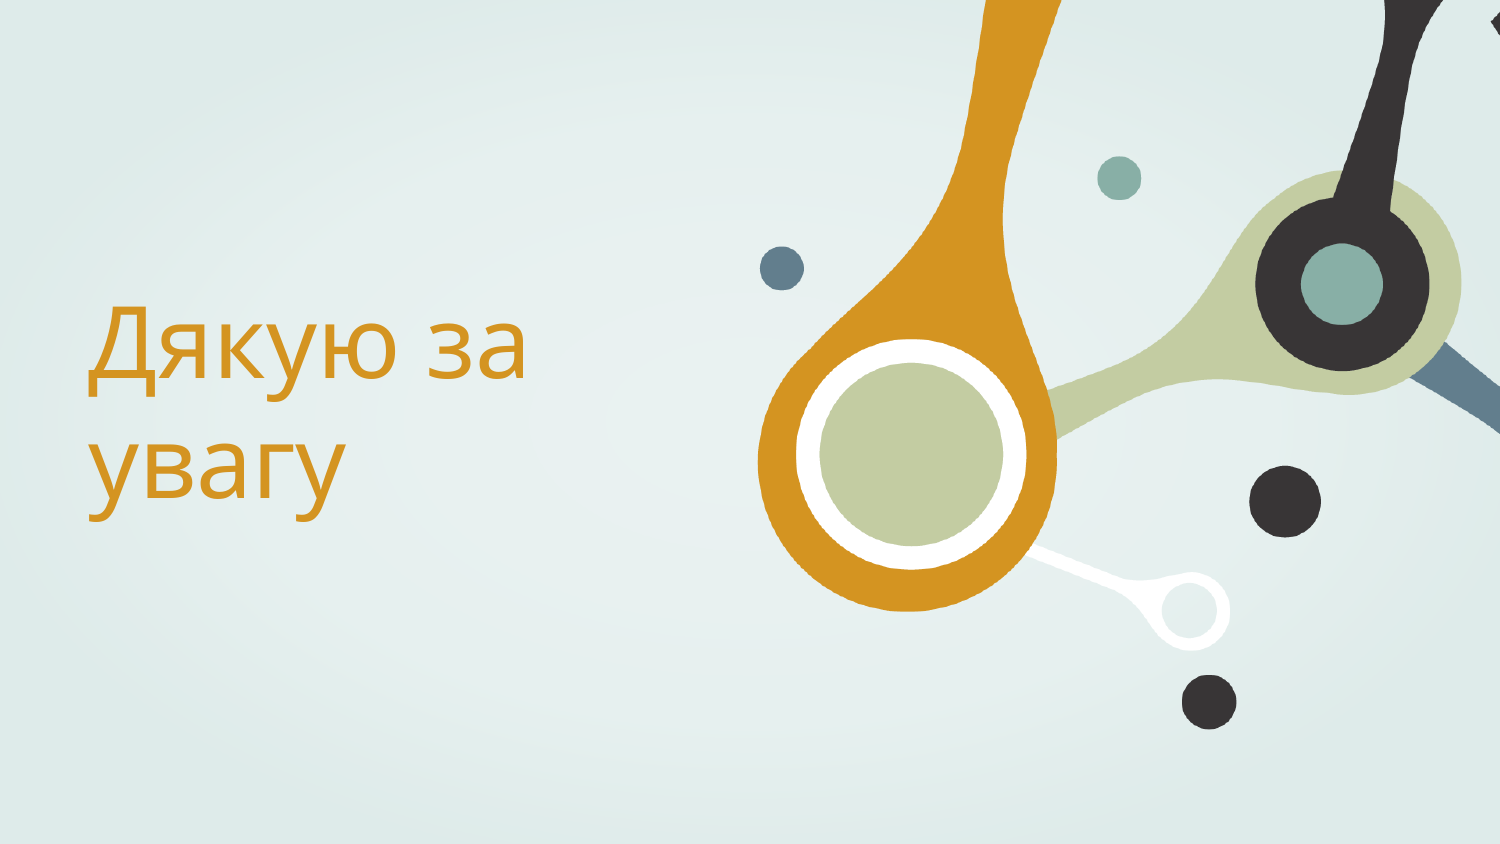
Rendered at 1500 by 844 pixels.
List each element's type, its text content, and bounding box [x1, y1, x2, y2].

picture [0, 0, 1500, 844]
title Дякую за увагу [73, 349, 760, 534]
